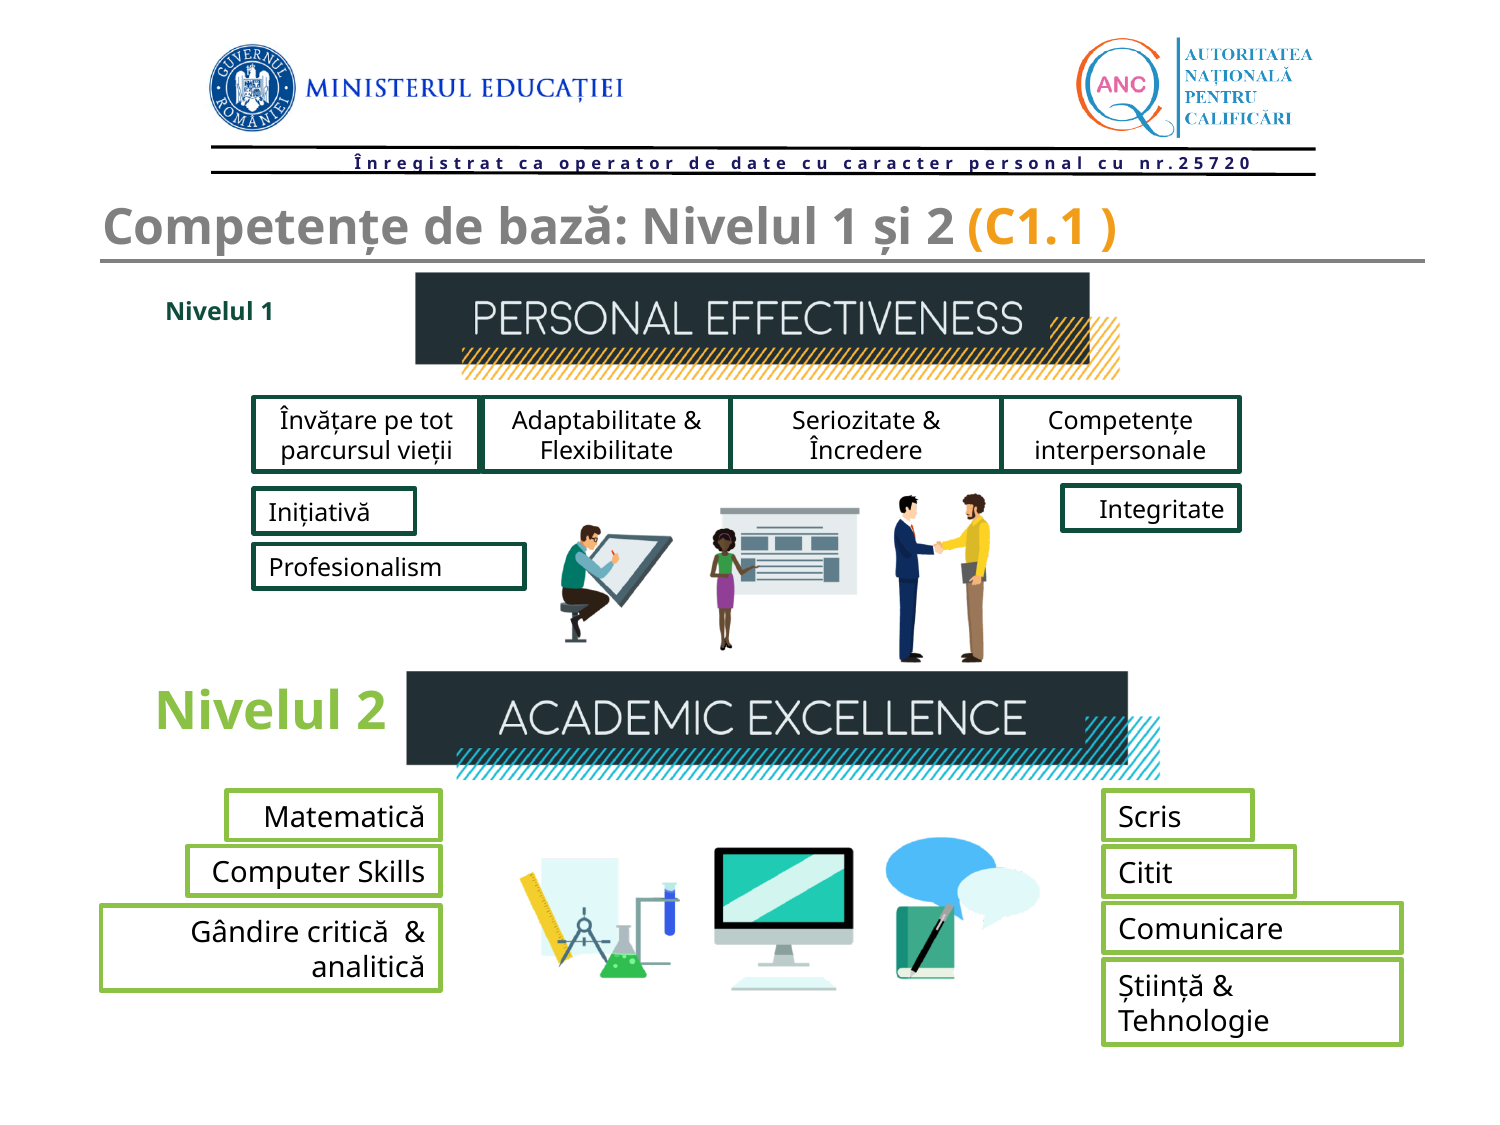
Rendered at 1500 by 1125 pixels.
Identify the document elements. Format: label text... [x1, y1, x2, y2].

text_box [193, 30, 1316, 190]
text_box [100, 637, 1402, 1028]
text_box Competențe de bază: Nivelul 1 și 2 (C1.1 ) [86, 153, 1437, 296]
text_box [149, 241, 1240, 684]
